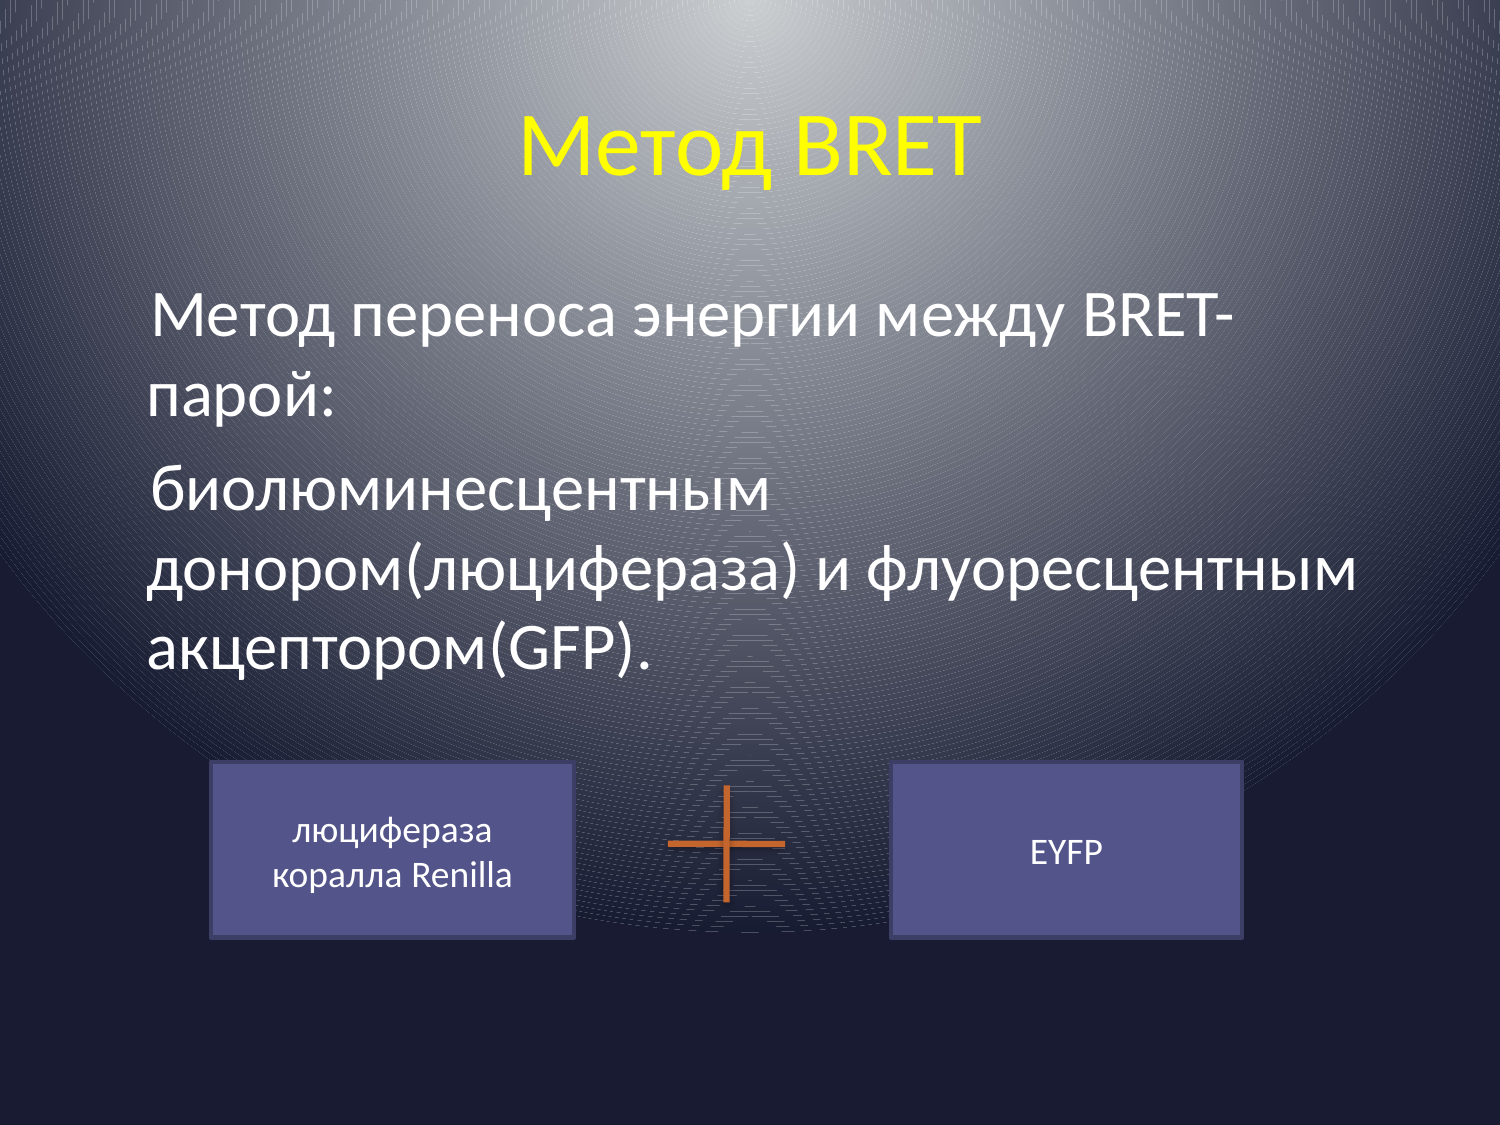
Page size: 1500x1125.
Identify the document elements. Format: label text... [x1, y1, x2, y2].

text_box люцифераза коралла Renilla [209, 760, 576, 940]
list Метод переноса энергии между BRET-парой: биолюминесцентным донором(люцифераза) и флуоресцентным акцептором(GFP). [75, 262, 1425, 1005]
text_box EYFP [889, 760, 1244, 940]
title Метод BRET [75, 45, 1425, 233]
